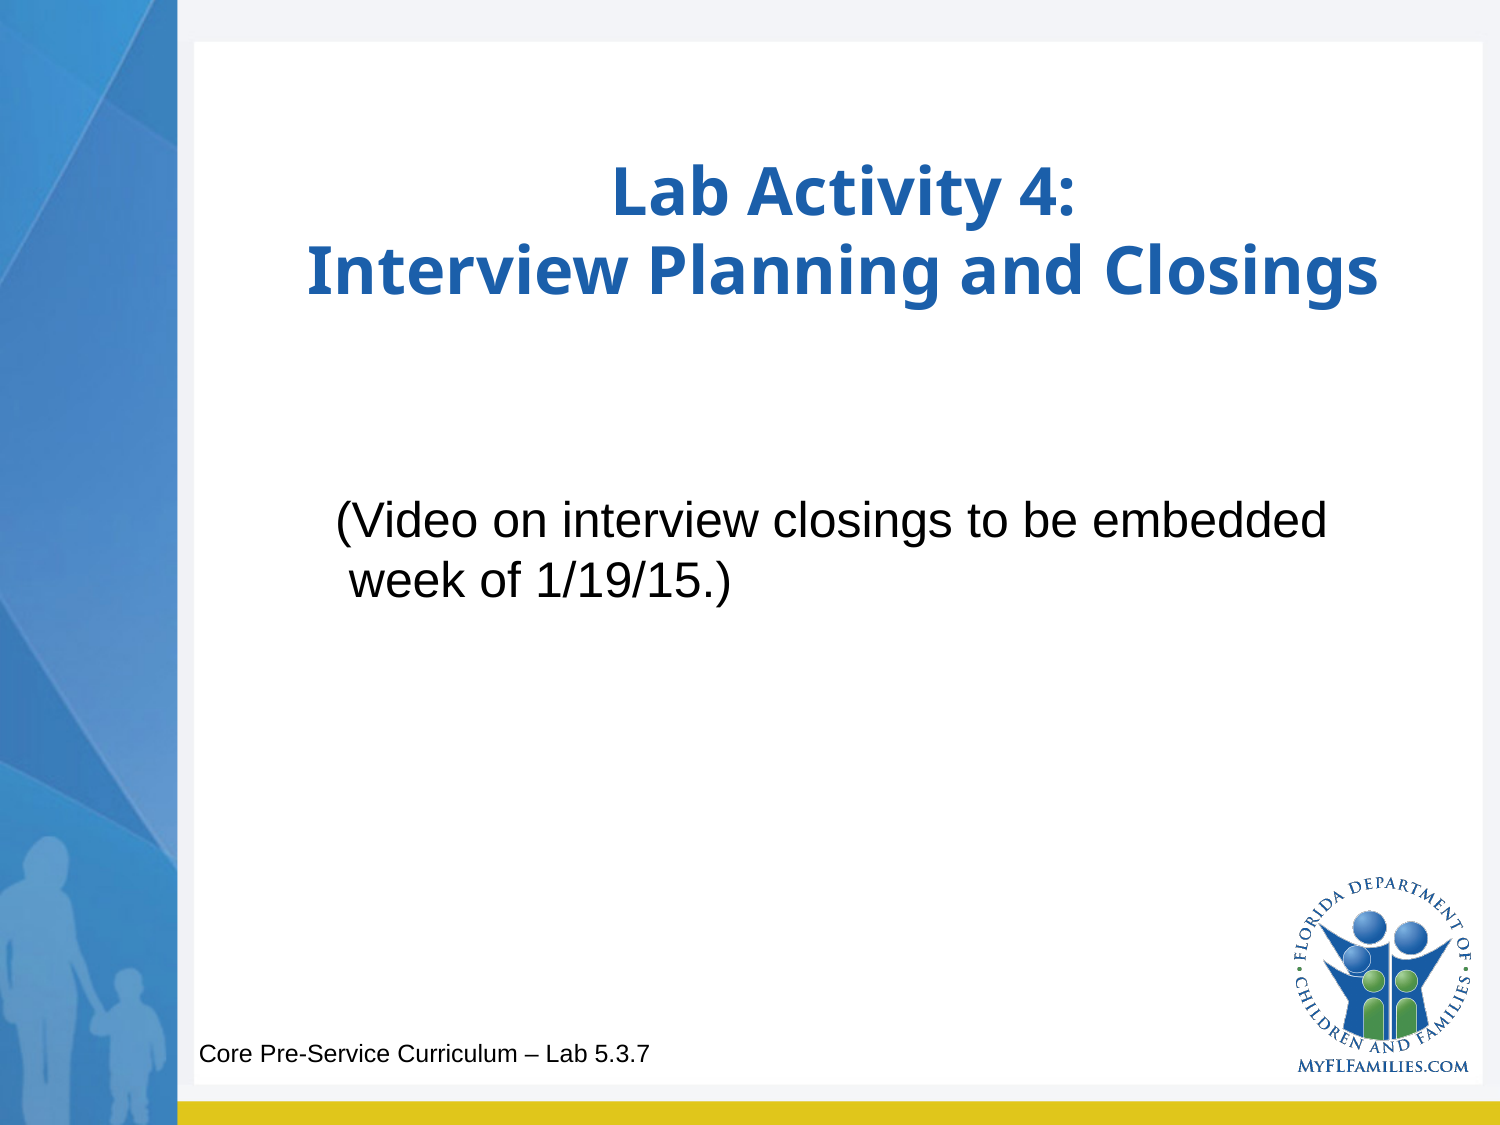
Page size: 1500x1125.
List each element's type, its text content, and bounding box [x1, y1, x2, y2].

picture [0, 0, 1500, 1125]
text_box Core Pre-Service Curriculum – Lab 5.3.7 [183, 1030, 699, 1075]
text_box (Video on interview closings to be embedded week of 1/19/15.) [320, 479, 1344, 615]
title Lab Activity 4: Interview Planning and Closings [262, 174, 1426, 363]
